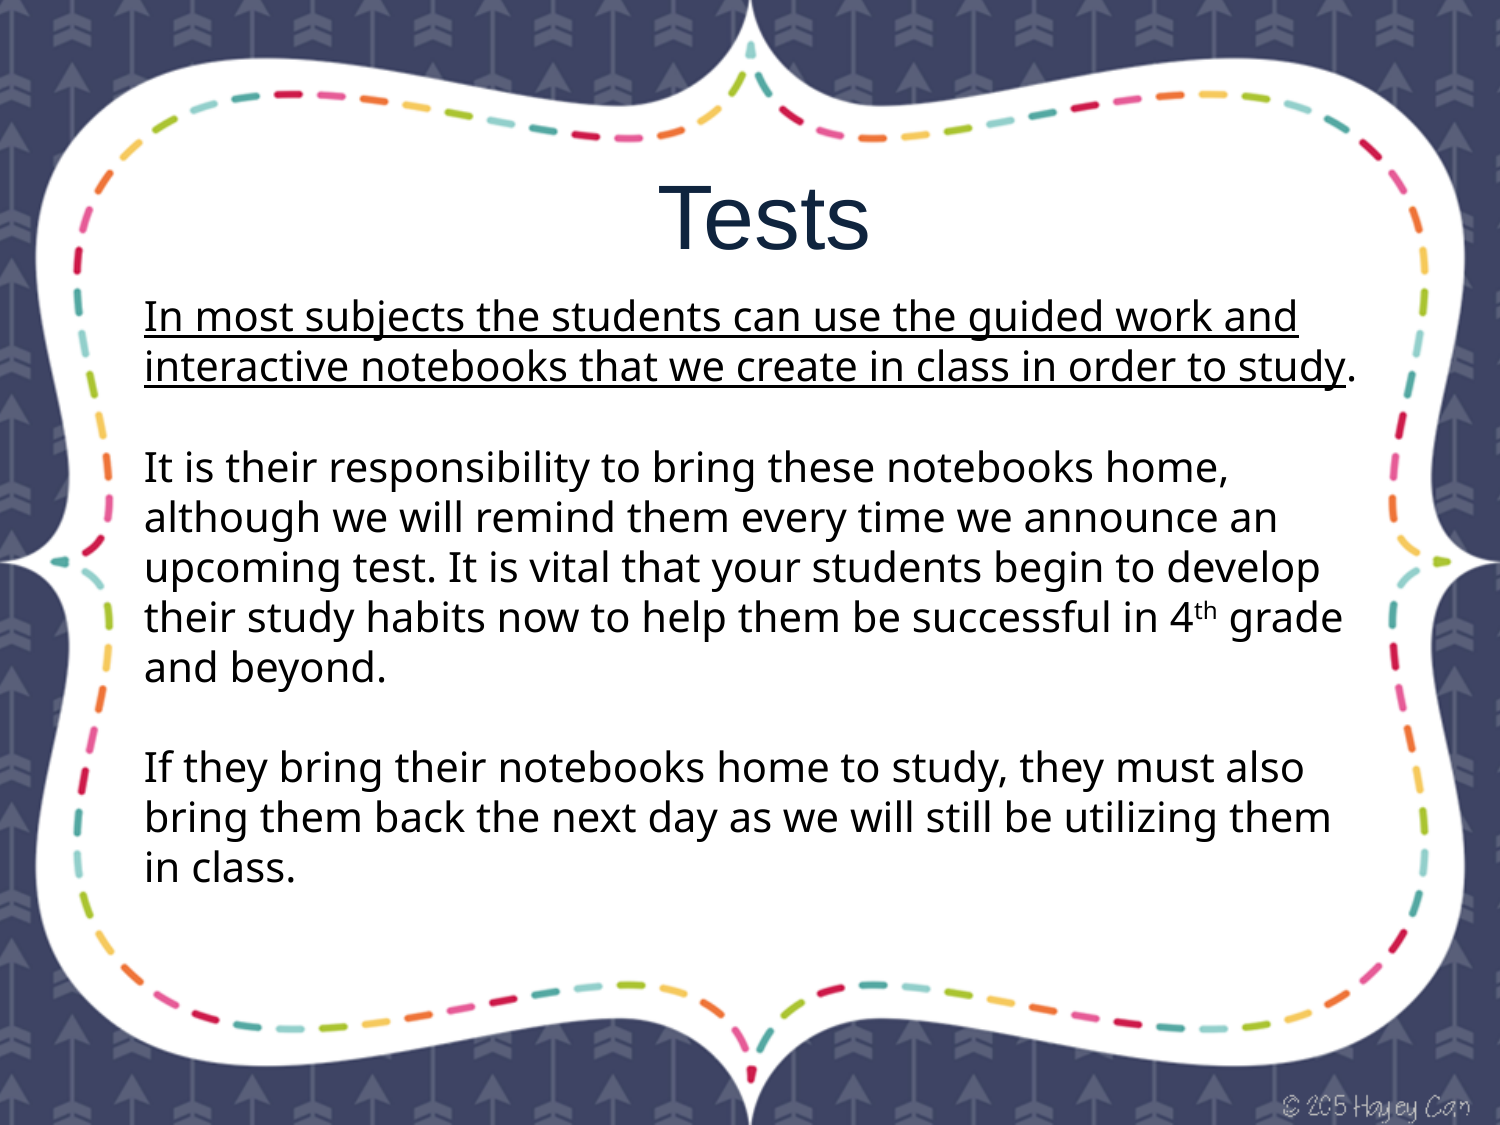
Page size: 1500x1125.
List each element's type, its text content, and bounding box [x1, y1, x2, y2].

picture [0, 0, 1500, 1125]
text_box Tests [162, 149, 1367, 277]
text_box In most subjects the students can use the guided work and interactive notebooks that we create in class in order to study. It is their responsibility to bring these notebooks home, although we will remind them every time we announce an upcoming test. It is vital that your students begin to develop their study habits now to help them be successful in 4th grade and beyond. If they bring their notebooks home to study, they must also bring them back the next day as we will still be utilizing them in class. [128, 282, 1381, 1125]
